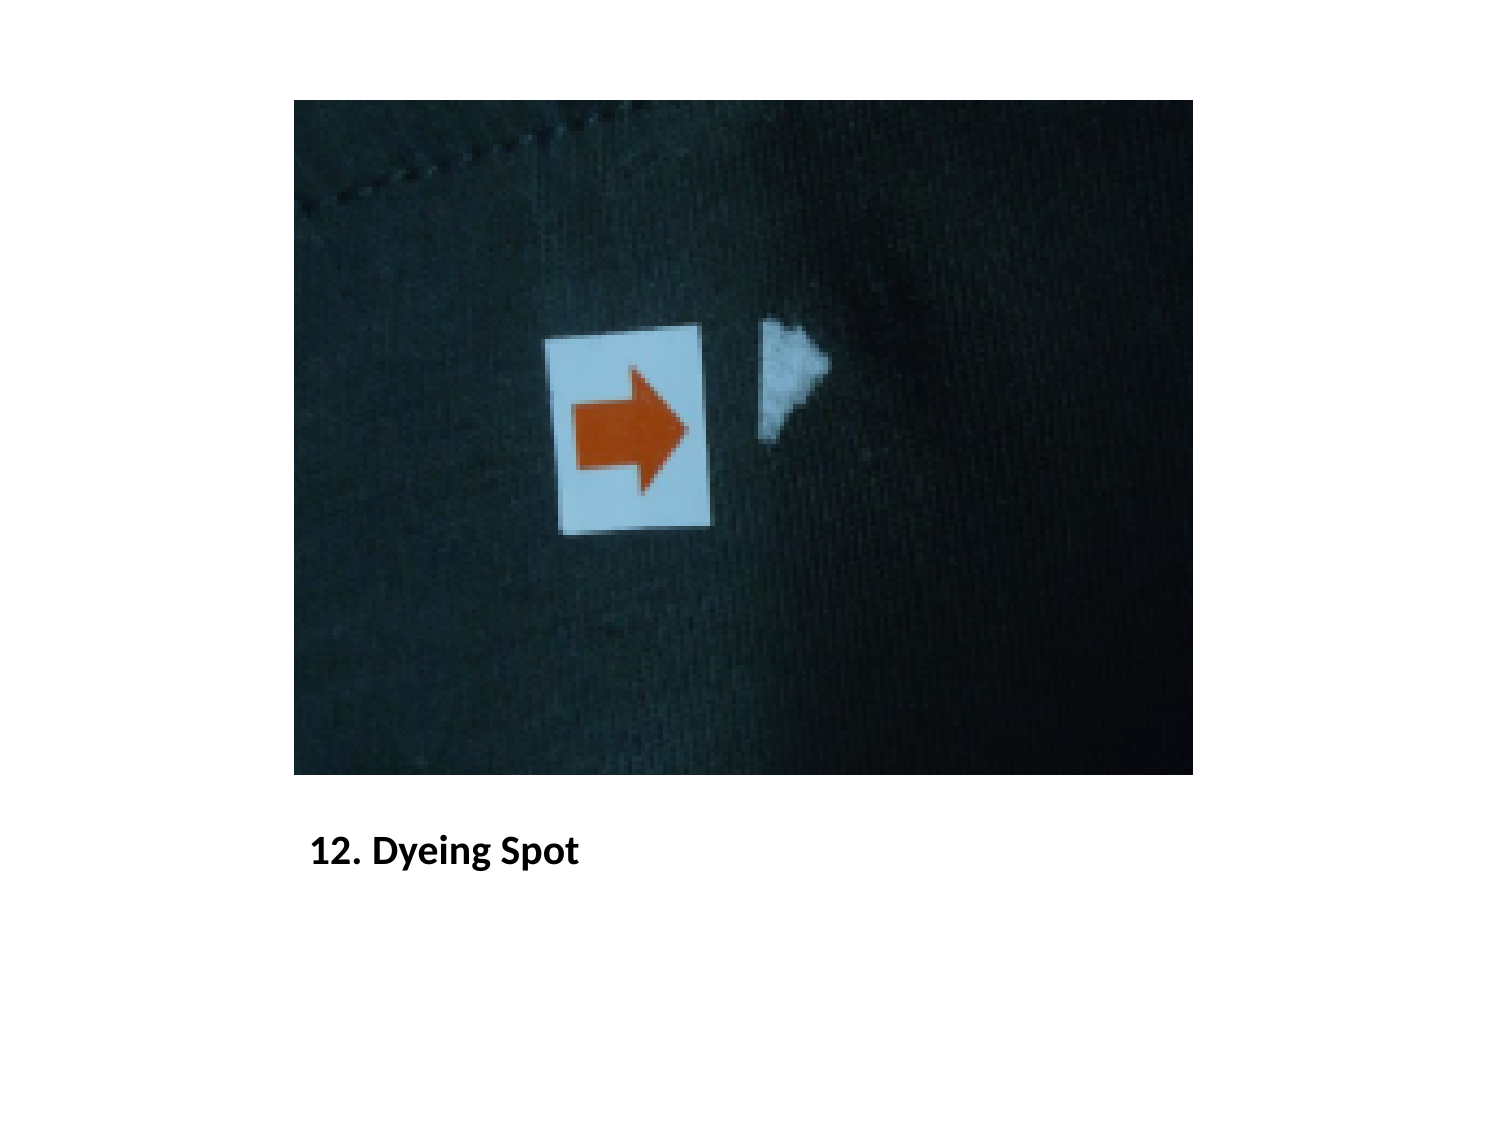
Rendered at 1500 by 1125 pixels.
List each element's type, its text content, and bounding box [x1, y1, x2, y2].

title 12. Dyeing Spot [294, 787, 1194, 881]
picture [293, 100, 1194, 775]
